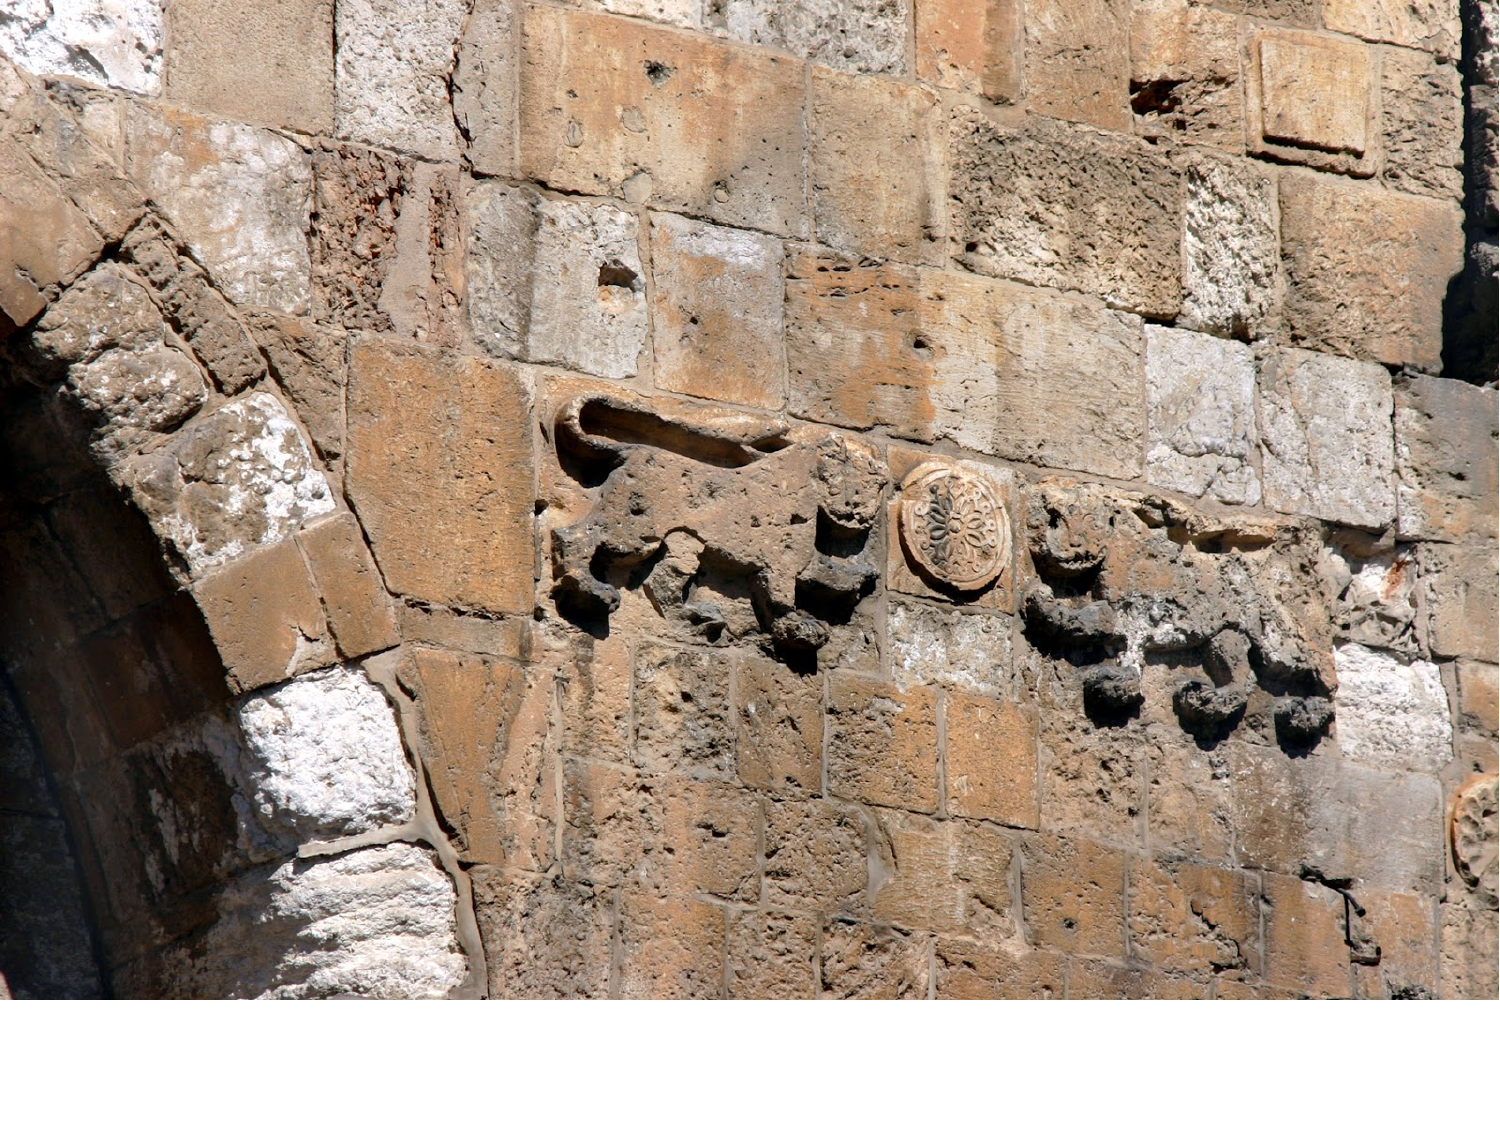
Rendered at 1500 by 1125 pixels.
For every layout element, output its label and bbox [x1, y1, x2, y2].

list [0, 0, 1499, 1000]
